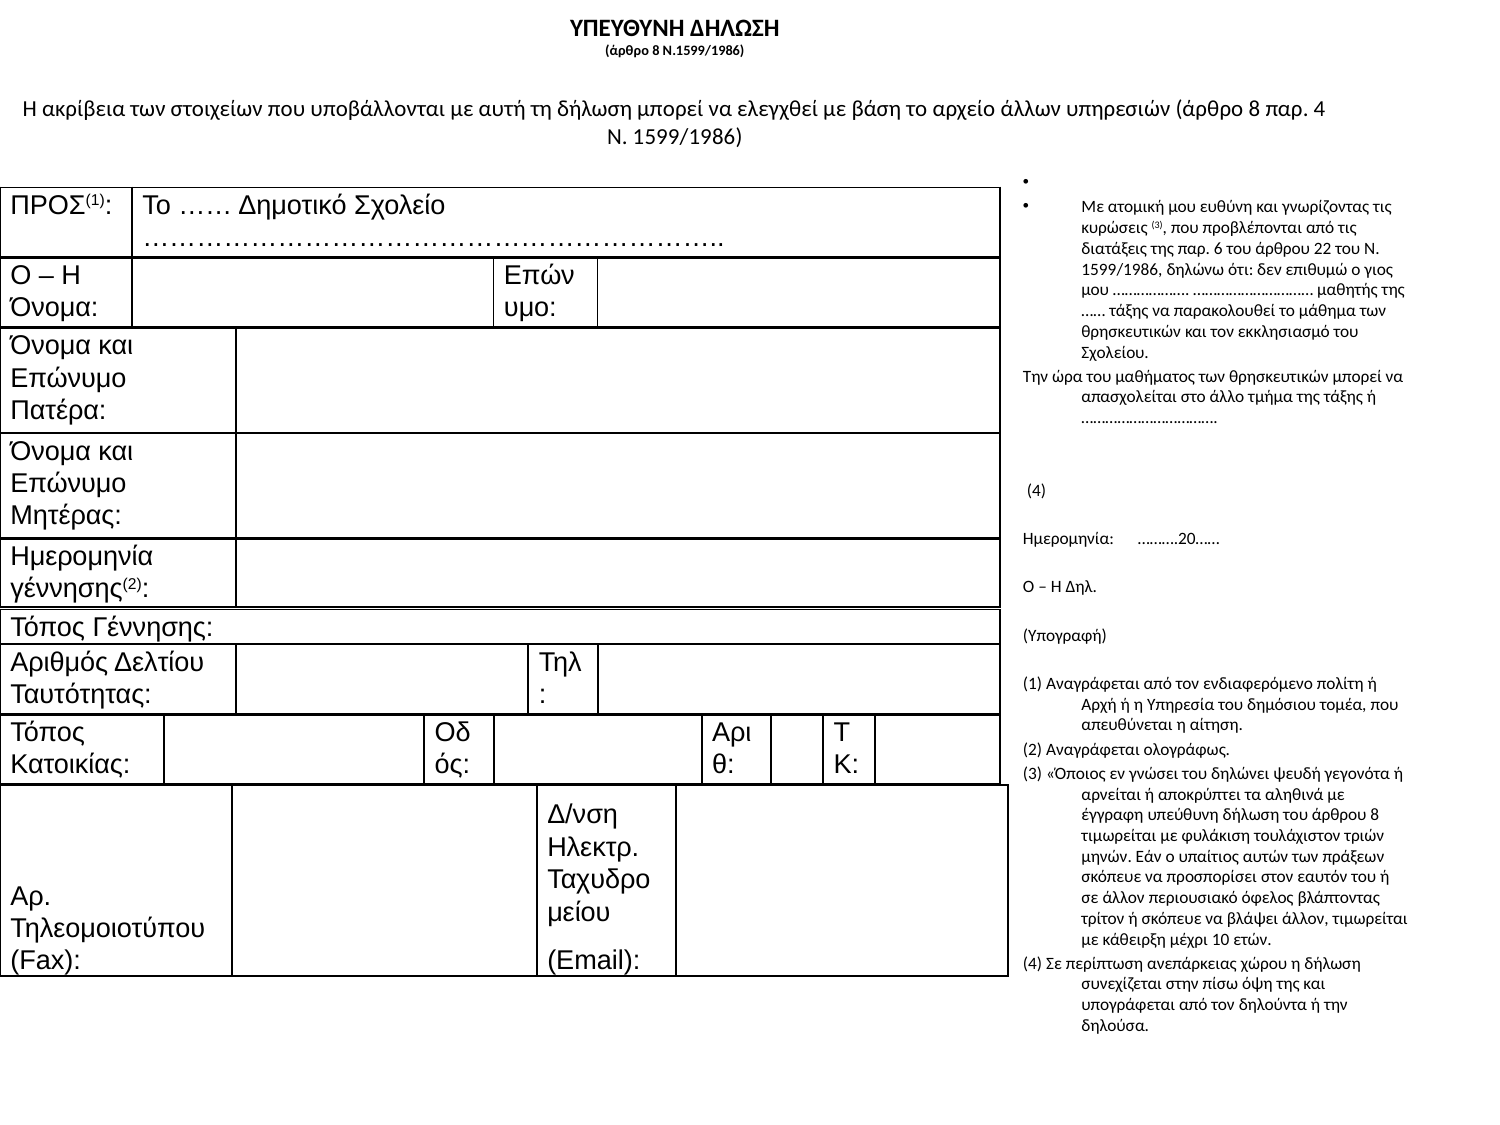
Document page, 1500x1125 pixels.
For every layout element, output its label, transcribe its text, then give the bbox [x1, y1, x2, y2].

table_header Ημερομηνία γέννησης(2): [1, 540, 235, 606]
table_header [237, 540, 999, 606]
table_header [237, 329, 999, 432]
table_header [237, 645, 527, 713]
table_header [133, 259, 493, 326]
table_header [233, 786, 536, 975]
list Με ατομική μου ευθύνη και γνωρίζοντας τις κυρώσεις (3), που προβλέπονται από τις διατάξεις της παρ. 6 του άρθρου 22 του Ν. 1599/1986, δηλώνω ότι: δεν επιθυμώ ο γιος μου ………………. ………………………… μαθητής της …… τάξης να παρακολουθεί το μάθημα των θρησκευτικών και τον εκκλησιασμό του Σχολείου. Την ώρα του μαθήματος των θρησκευτικών μπορεί να απασχολείται στο άλλο τμήμα της τάξης ή ……………………………. (4) Ημερομηνία: ……….20…… Ο – Η Δηλ. (Υπογραφή) (1) Αναγράφεται από τον ενδιαφερόμενο πολίτη ή Αρχή ή η Υπηρεσία του δημόσιου τομέα, που απευθύνεται η αίτηση. (2) Αναγράφεται ολογράφως. (3) «Όποιος εν γνώσει του δηλώνει ψευδή γεγονότα ή αρνείται ή αποκρύπτει τα αληθινά με έγγραφη υπεύθυνη δήλωση του άρθρου 8 τιμωρείται με φυλάκιση τουλάχιστον τριών μηνών. Εάν ο υπαίτιος αυτών των πράξεων σκόπευε να προσπορίσει στον εαυτόν του ή σε άλλον περιουσιακό όφελος βλάπτοντας τρίτον ή σκόπευε να βλάψει άλλον, τιμωρείται με κάθειρξη μέχρι 10 ετών. (4) Σε περίπτωση ανεπάρκειας χώρου η δήλωση συνεχίζεται στην πίσω όψη της και υπογράφεται από τον δηλούντα ή την δηλούσα. [1007, 164, 1425, 1079]
table_header Δ/νση Ηλεκτρ. Ταχυδρομείου (Εmail): [538, 786, 675, 975]
table_header Αριθ: [703, 716, 770, 783]
table_header ΤΚ: [824, 716, 874, 783]
table_header [772, 716, 822, 783]
table_header [165, 716, 423, 783]
table_header Όνομα και Επώνυμο Μητέρας: [1, 434, 235, 537]
table_header Το …… Δημοτικό Σχολείο ……………………………………………………….. [133, 188, 999, 256]
table_header Τόπος Γέννησης: [1, 610, 999, 643]
table_header Όνομα και Επώνυμο Πατέρα: [1, 329, 235, 432]
table_header ΠΡΟΣ(1): [1, 188, 131, 256]
title ΥΠΕΥΘΥΝΗ ΔΗΛΩΣΗ (άρθρο 8 Ν.1599/1986) Η ακρίβεια των στοιχείων που υποβάλλονται με αυτή τη δήλωση μπορεί να ελεγχθεί με βάση το αρχείο άλλων υπηρεσιών (άρθρο 8 παρ. 4 Ν. 1599/1986) [0, 0, 1350, 188]
table_header Αριθμός Δελτίου Ταυτότητας: [1, 645, 235, 713]
table_header Ο – Η Όνομα: [1, 259, 131, 326]
table_header [237, 434, 999, 537]
table_header Επώνυμο: [494, 259, 597, 326]
table_header [677, 786, 1007, 975]
table_header [876, 716, 999, 783]
table_header Τόπος Κατοικίας: [1, 716, 163, 783]
table_header Οδός: [425, 716, 493, 783]
table_header [598, 259, 999, 326]
table_header [495, 716, 701, 783]
table_header Αρ. Τηλεομοιοτύπου (Fax): [1, 786, 231, 975]
table_header [599, 645, 999, 713]
table_header Τηλ: [529, 645, 597, 713]
